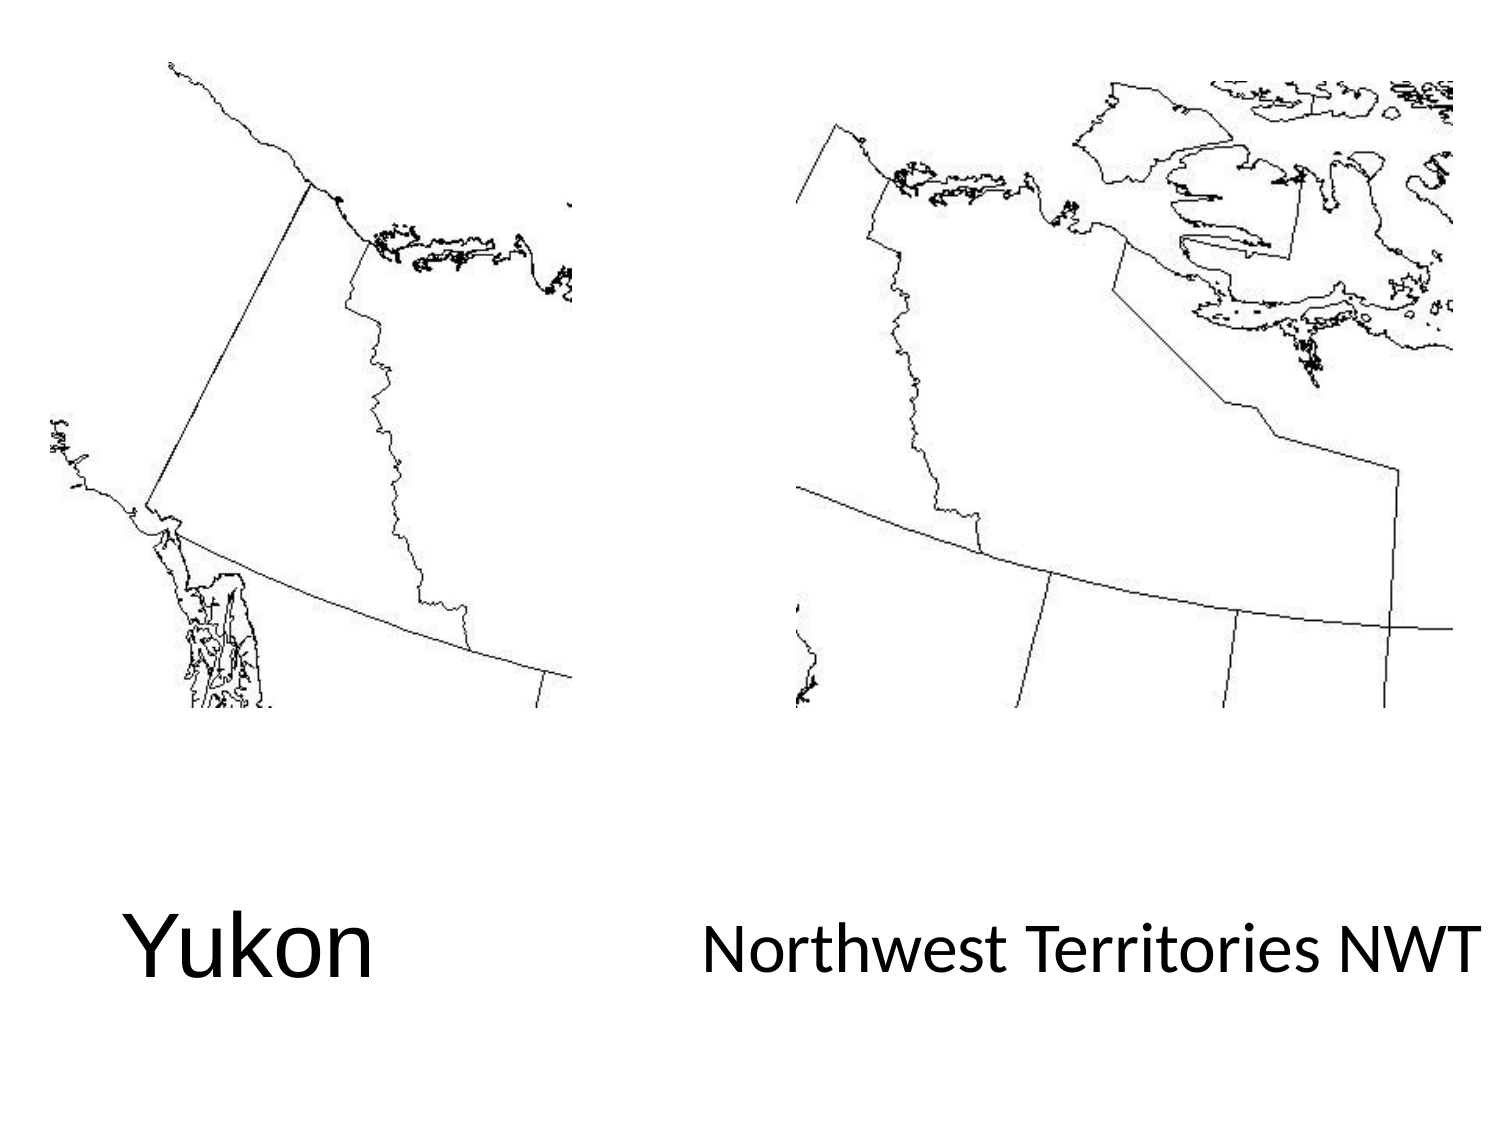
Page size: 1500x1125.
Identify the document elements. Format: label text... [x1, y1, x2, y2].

title Northwest Territories NWT [684, 849, 1500, 1038]
picture [49, 62, 573, 708]
text_box Yukon [105, 878, 589, 1004]
picture [796, 81, 1453, 709]
